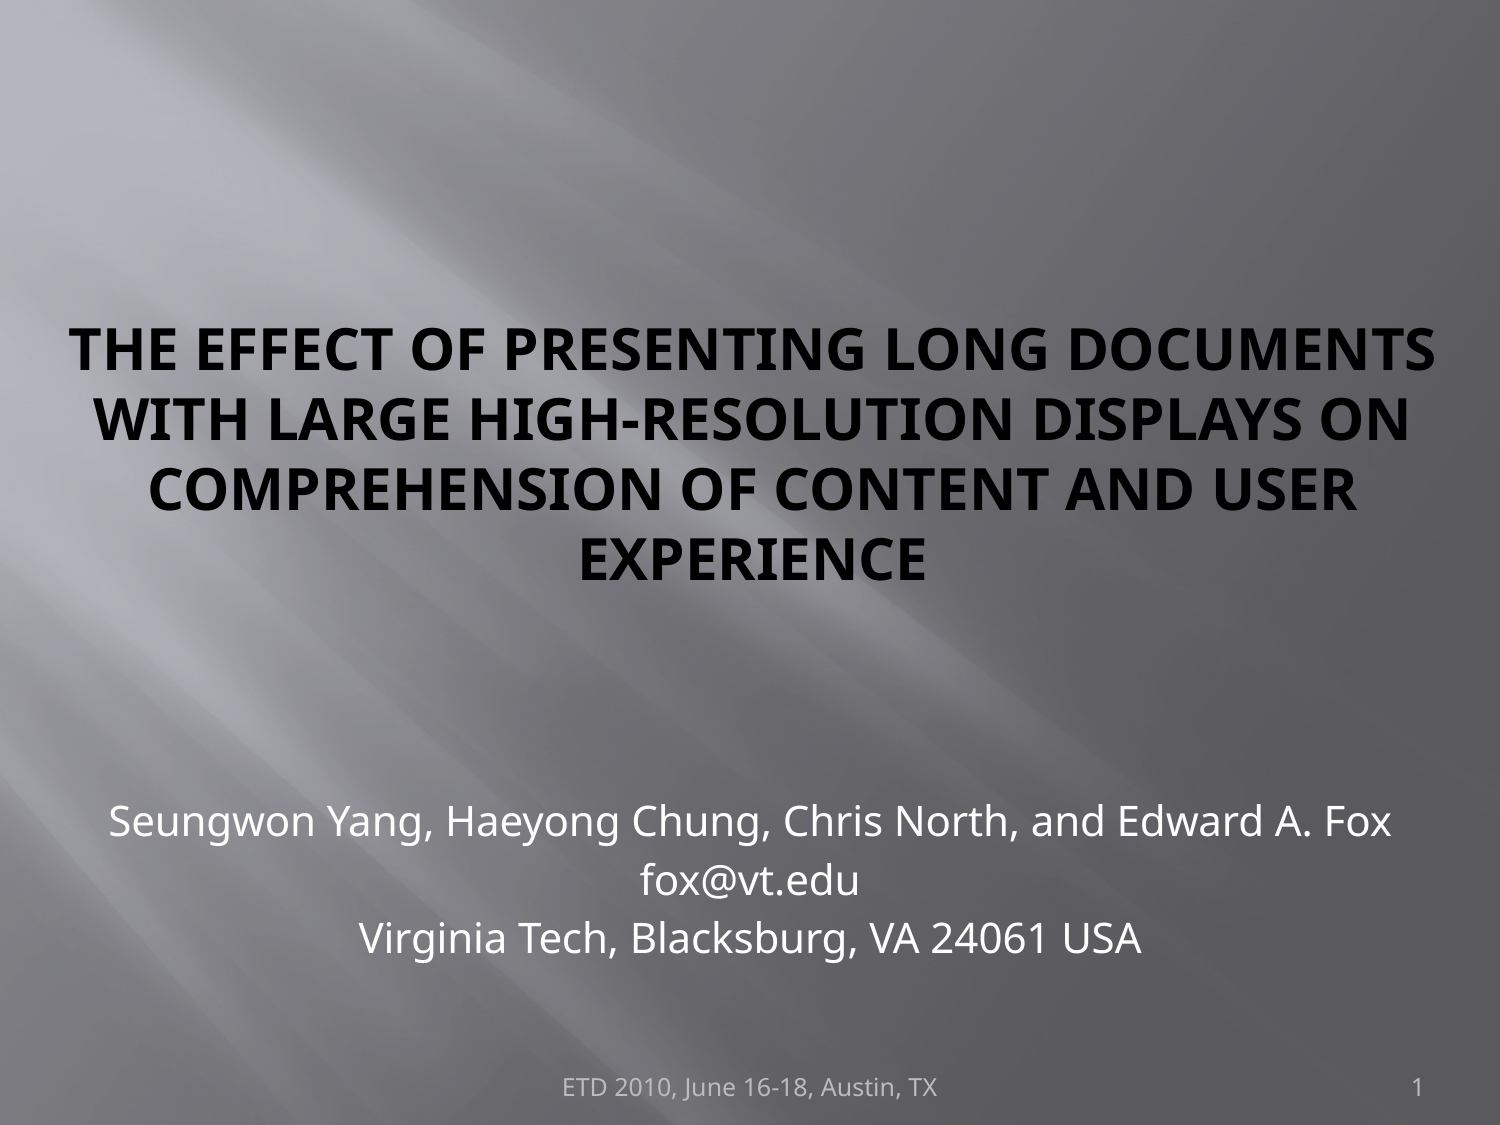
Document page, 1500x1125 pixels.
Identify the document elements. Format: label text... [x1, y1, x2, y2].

subtitle Seungwon Yang, Haeyong Chung, Chris North, and Edward A. Fox fox@vt.edu Virginia Tech, Blacksburg, VA 24061 USA [87, 787, 1413, 975]
title The Effect of Presenting Long Documents with Large High-Resolution Displays on Comprehension of Content and User Experience [55, 287, 1450, 663]
slide_number 1 [1299, 1052, 1425, 1113]
footer ETD 2010, June 16-18, Austin, TX [512, 1052, 988, 1113]
